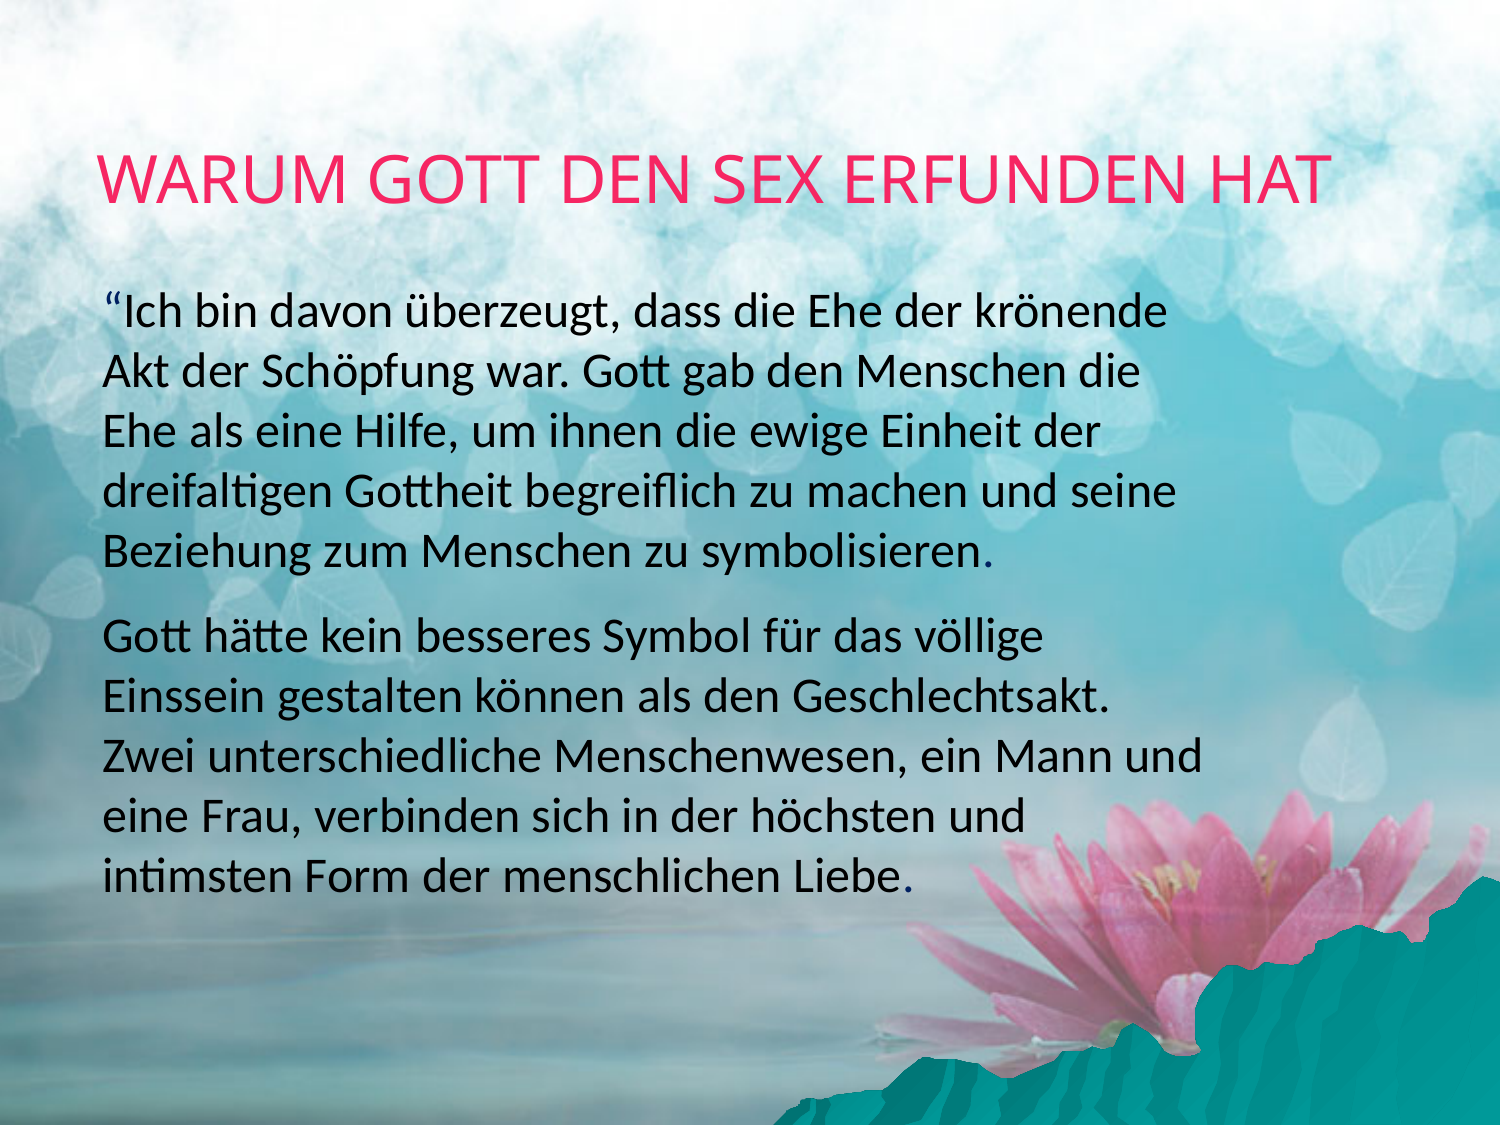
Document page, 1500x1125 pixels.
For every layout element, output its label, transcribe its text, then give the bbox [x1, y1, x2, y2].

picture [0, 0, 1500, 1125]
text_box WARUM GOTT DEN SEX ERFUNDEN HAT [81, 129, 1462, 224]
text_box “Ich bin davon überzeugt, dass die Ehe der krönende Akt der Schöpfung war. Gott gab den Menschen die Ehe als eine Hilfe, um ihnen die ewige Einheit der dreifaltigen Gottheit begreiflich zu machen und seine Beziehung zum Menschen zu symbolisieren. Gott hätte kein besseres Symbol für das völlige Einssein gestalten können als den Geschlechtsakt. Zwei unterschiedliche Menschenwesen, ein Mann und eine Frau, verbinden sich in der höchsten und intimsten Form der menschlichen Liebe. [87, 269, 1231, 910]
